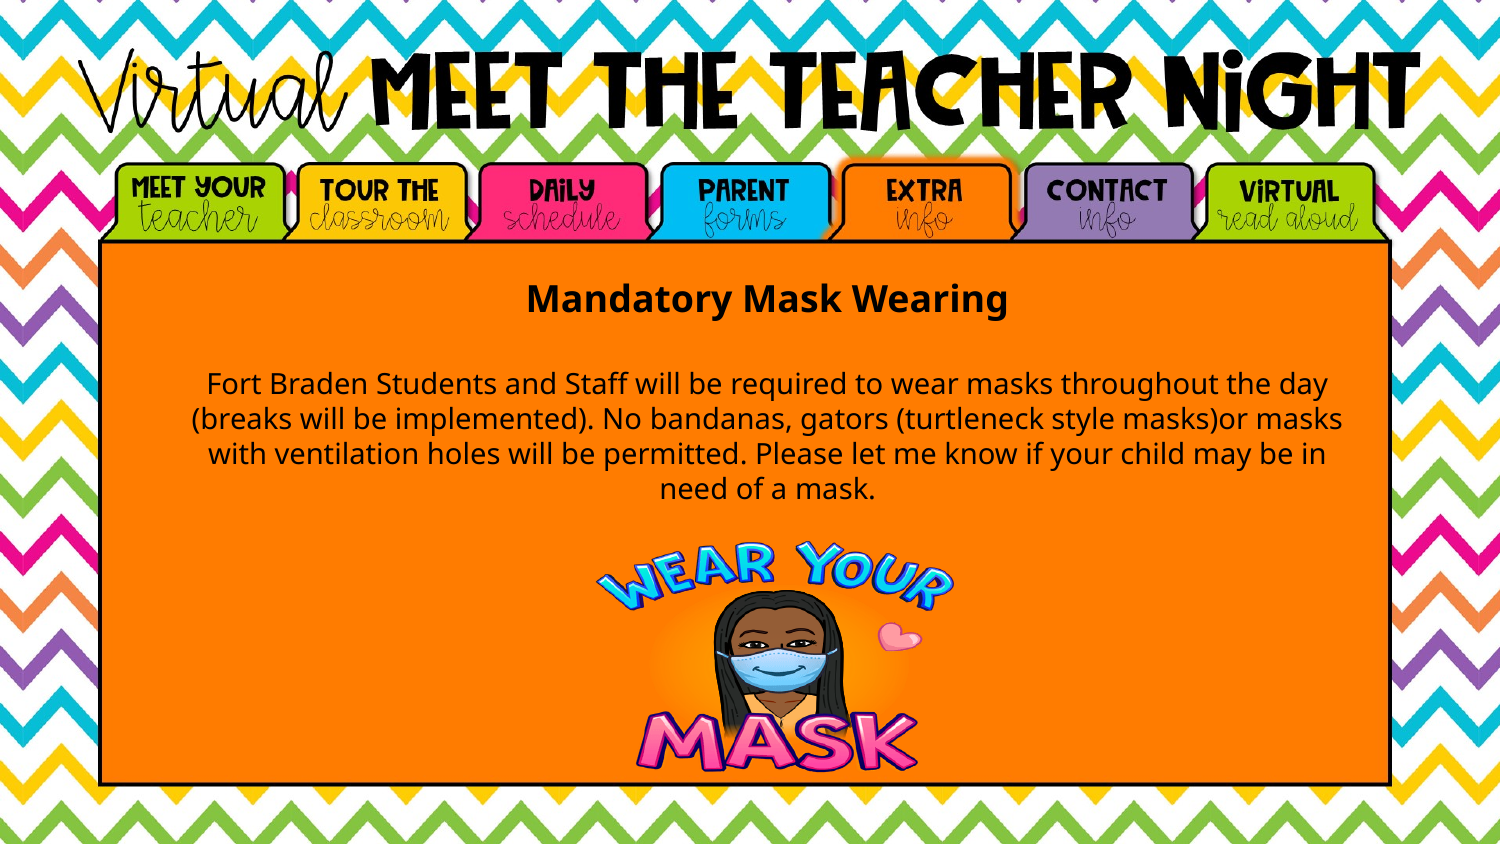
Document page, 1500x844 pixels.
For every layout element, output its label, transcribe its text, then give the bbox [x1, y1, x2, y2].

text_box [1028, 170, 1187, 236]
text_box [847, 170, 1006, 236]
picture [0, 0, 1500, 844]
text_box [1209, 170, 1369, 236]
text_box [484, 170, 643, 236]
text_box Mandatory Mask Wearing Fort Braden Students and Staff will be required to wear masks throughout the day (breaks will be implemented). No bandanas, gators (turtleneck style masks)or masks with ventilation holes will be permitted. Please let me know if your child may be in need of a mask. [167, 260, 1369, 338]
text_box [121, 170, 280, 236]
text_box [302, 170, 461, 236]
text_box [665, 170, 824, 236]
